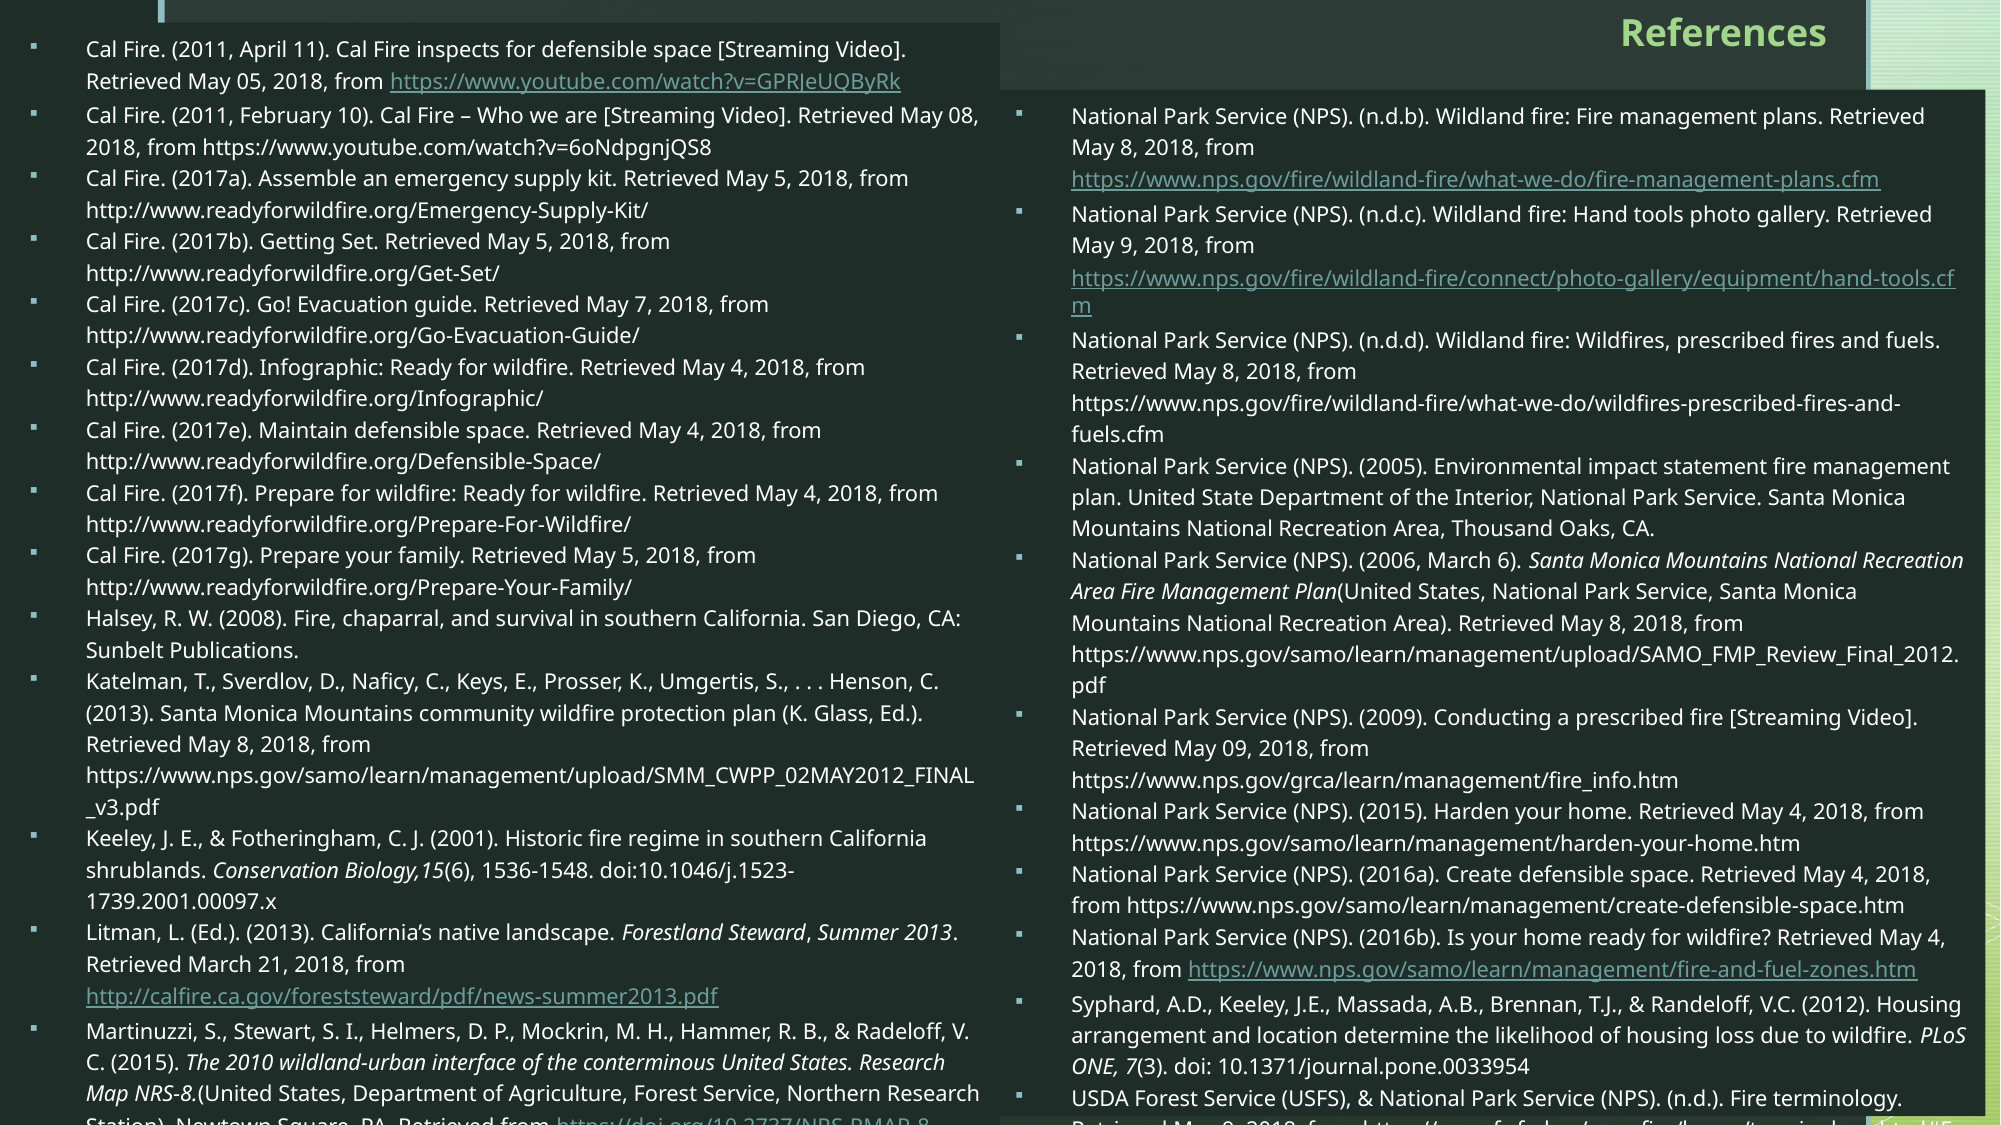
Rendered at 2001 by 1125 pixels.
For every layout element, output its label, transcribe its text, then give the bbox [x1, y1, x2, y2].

title References [536, 6, 1843, 89]
text_box National Park Service (NPS). (n.d.b). Wildland fire: Fire management plans. Retrieved May 8, 2018, from https://www.nps.gov/fire/wildland-fire/what-we-do/fire-management-plans.cfm National Park Service (NPS). (n.d.c). Wildland fire: Hand tools photo gallery. Retrieved May 9, 2018, from https://www.nps.gov/fire/wildland-fire/connect/photo-gallery/equipment/hand-tools.cfm National Park Service (NPS). (n.d.d). Wildland fire: Wildfires, prescribed fires and fuels. Retrieved May 8, 2018, from https://www.nps.gov/fire/wildland-fire/what-we-do/wildfires-prescribed-fires-and-fuels.cfm National Park Service (NPS). (2005). Environmental impact statement fire management plan. United State Department of the Interior, National Park Service. Santa Monica Mountains National Recreation Area, Thousand Oaks, CA. National Park Service (NPS). (2006, March 6). Santa Monica Mountains National Recreation Area Fire Management Plan(United States, National Park Service, Santa Monica Mountains National Recreation Area). Retrieved May 8, 2018, from https://www.nps.gov/samo/learn/management/upload/SAMO_FMP_Review_Final_2012.pdf National Park Service (NPS). (2009). Conducting a prescribed fire [Streaming Video]. Retrieved May 09, 2018, from https://www.nps.gov/grca/learn/management/fire_info.htm National Park Service (NPS). (2015). Harden your home. Retrieved May 4, 2018, from https://www.nps.gov/samo/learn/management/harden-your-home.htm National Park Service (NPS). (2016a). Create defensible space. Retrieved May 4, 2018, from https://www.nps.gov/samo/learn/management/create-defensible-space.htm National Park Service (NPS). (2016b). Is your home ready for wildfire? Retrieved May 4, 2018, from https://www.nps.gov/samo/learn/management/fire-and-fuel-zones.htm Syphard, A.D., Keeley, J.E., Massada, A.B., Brennan, T.J., & Randeloff, V.C. (2012). Housing arrangement and location determine the likelihood of housing loss due to wildfire. PLoS ONE, 7(3). doi: 10.1371/journal.pone.0033954 USDA Forest Service (USFS), & National Park Service (NPS). (n.d.). Fire terminology. Retrieved May 9, 2018, from https://www.fs.fed.us/nwacfire/home/terminology.html#F West Region Wildfire Council (WRWC). (2018). Home hardening. Retrieved May 5, 2018, from http://www.cowildfire.org/home-hardening/ Witter, M., Taylor, R., Davis, S. (2007). Vegetation response to wildfire and history in the Santa Monica mountains, California. In Flora and ecology of the Santa Monica Mountains: Proceedings of the 32nd annual Southern California Botanists symposium, ed. D.A. Knapp, (pp. 173-194). Southern California Botanists Special Publication No. 4, Fullerton, CA. [999, 89, 1986, 1117]
list Cal Fire. (2011, April 11). Cal Fire inspects for defensible space [Streaming Video]. Retrieved May 05, 2018, from https://www.youtube.com/watch?v=GPRJeUQByRk Cal Fire. (2011, February 10). Cal Fire – Who we are [Streaming Video]. Retrieved May 08, 2018, from https://www.youtube.com/watch?v=6oNdpgnjQS8 Cal Fire. (2017a). Assemble an emergency supply kit. Retrieved May 5, 2018, from http://www.readyforwildfire.org/Emergency-Supply-Kit/ Cal Fire. (2017b). Getting Set. Retrieved May 5, 2018, from http://www.readyforwildfire.org/Get-Set/ Cal Fire. (2017c). Go! Evacuation guide. Retrieved May 7, 2018, from http://www.readyforwildfire.org/Go-Evacuation-Guide/ Cal Fire. (2017d). Infographic: Ready for wildfire. Retrieved May 4, 2018, from http://www.readyforwildfire.org/Infographic/ Cal Fire. (2017e). Maintain defensible space. Retrieved May 4, 2018, from http://www.readyforwildfire.org/Defensible-Space/ Cal Fire. (2017f). Prepare for wildfire: Ready for wildfire. Retrieved May 4, 2018, from http://www.readyforwildfire.org/Prepare-For-Wildfire/ Cal Fire. (2017g). Prepare your family. Retrieved May 5, 2018, from http://www.readyforwildfire.org/Prepare-Your-Family/ Halsey, R. W. (2008). Fire, chaparral, and survival in southern California. San Diego, CA: Sunbelt Publications. Katelman, T., Sverdlov, D., Naficy, C., Keys, E., Prosser, K., Umgertis, S., . . . Henson, C. (2013). Santa Monica Mountains community wildfire protection plan (K. Glass, Ed.). Retrieved May 8, 2018, from https://www.nps.gov/samo/learn/management/upload/SMM_CWPP_02MAY2012_FINAL_v3.pdf Keeley, J. E., & Fotheringham, C. J. (2001). Historic fire regime in southern California shrublands. Conservation Biology,15(6), 1536-1548. doi:10.1046/j.1523-1739.2001.00097.x Litman, L. (Ed.). (2013). California’s native landscape. Forestland Steward, Summer 2013. Retrieved March 21, 2018, from http://calfire.ca.gov/foreststeward/pdf/news-summer2013.pdf Martinuzzi, S., Stewart, S. I., Helmers, D. P., Mockrin, M. H., Hammer, R. B., & Radeloff, V. C. (2015). The 2010 wildland-urban interface of the conterminous United States. Research Map NRS-8.(United States, Department of Agriculture, Forest Service, Northern Research Station). Newtown Square, PA. Retrieved from https://doi.org/10.2737/NRS-RMAP-8. National Fire Protection Association (NFPA). (2015, November 09). Retrieved May 05, 2018, from https://www.youtube.com/watch?v=vL_syp1ZScM National Park Service (NPS). (n.d.a). Wildland fire: Aerial resources photo gallery. Retrieved May 9, 2018, from https://www.nps.gov/fire/wildland-fire/connect/photo-gallery/equipment/aerial-resources.cfm [14, 22, 1000, 1125]
picture [1871, 0, 2001, 1125]
